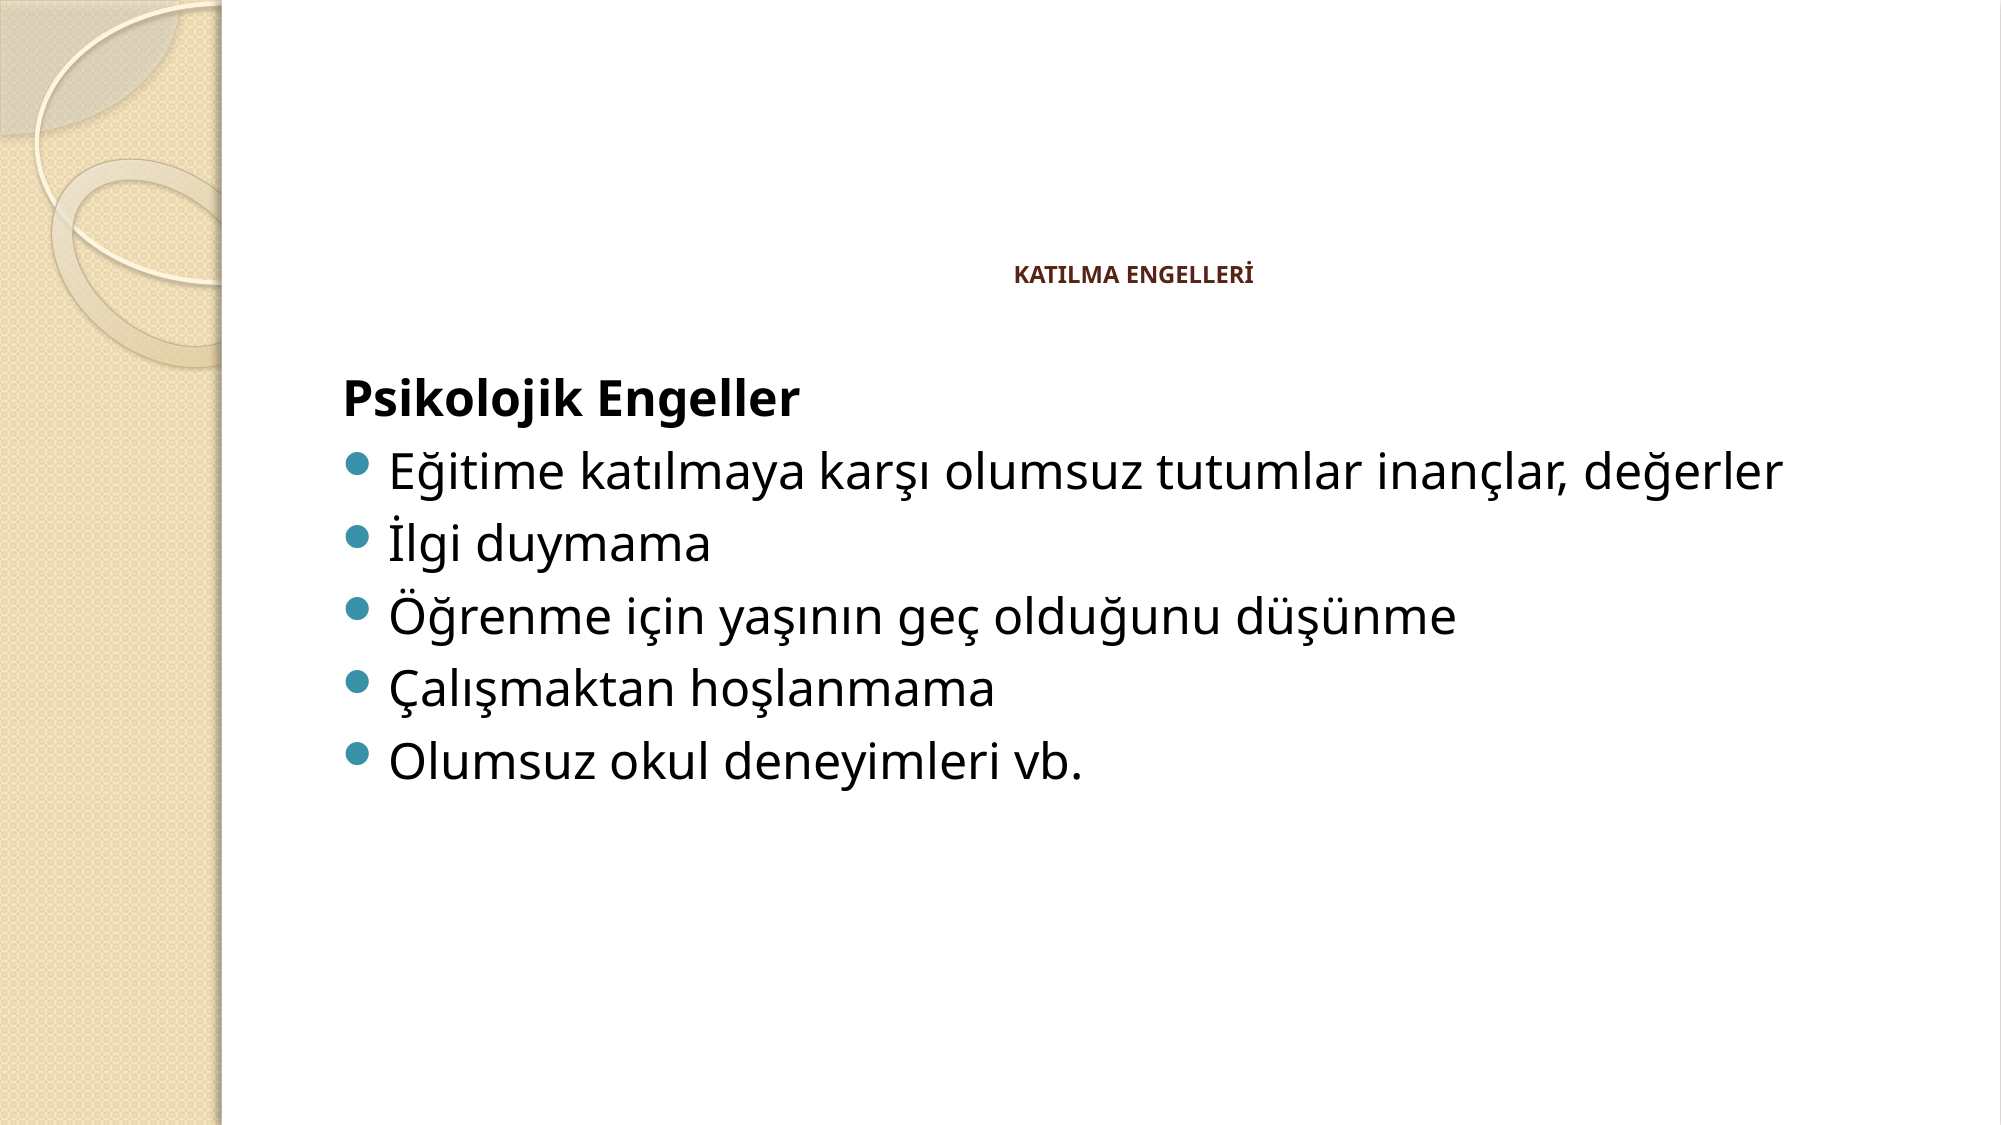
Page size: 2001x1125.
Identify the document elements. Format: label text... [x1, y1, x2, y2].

title KATILMA ENGELLERİ [313, 195, 1954, 354]
list Psikolojik Engeller Eğitime katılmaya karşı olumsuz tutumlar inançlar, değerler İlgi duymama Öğrenme için yaşının geç olduğunu düşünme Çalışmaktan hoşlanmama Olumsuz okul deneyimleri vb. [313, 359, 1954, 1025]
